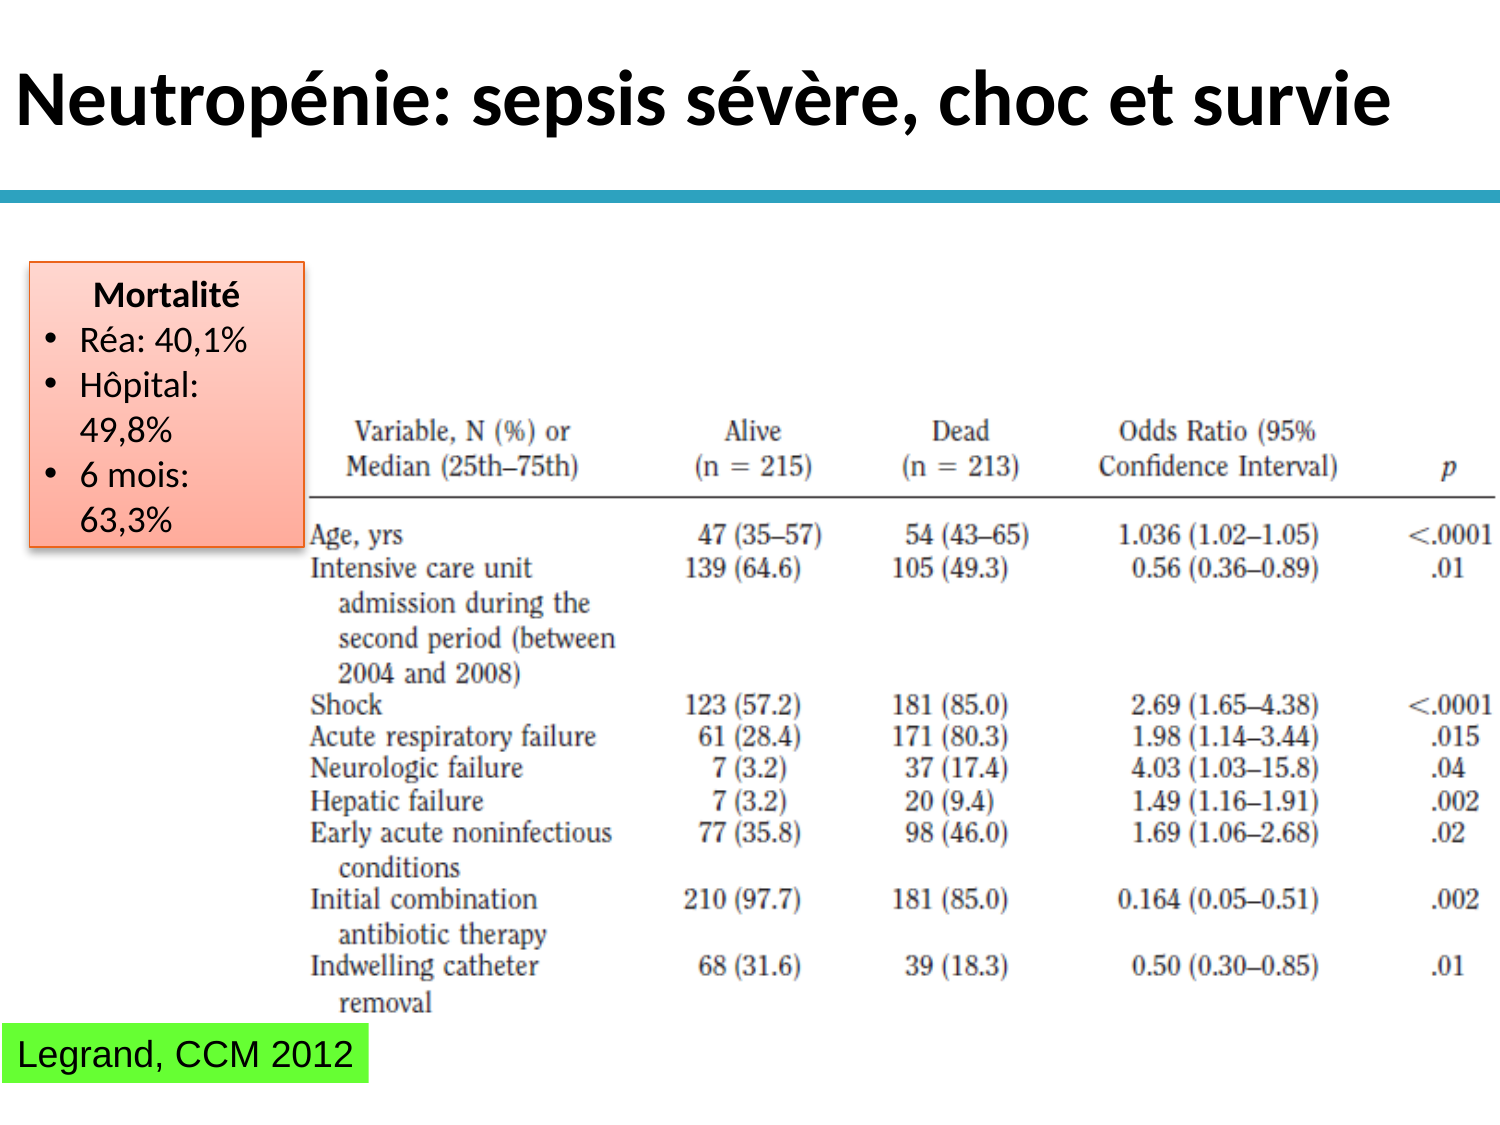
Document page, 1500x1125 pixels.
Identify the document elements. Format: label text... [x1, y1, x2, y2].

text_box Legrand, CCM 2012 [2, 1023, 369, 1083]
title Neutropénie: sepsis sévère, choc et survie [0, 0, 1500, 188]
picture [303, 406, 1500, 1024]
text_box Mortalité Réa: 40,1% Hôpital: 49,8% 6 mois: 63,3% [29, 261, 305, 548]
